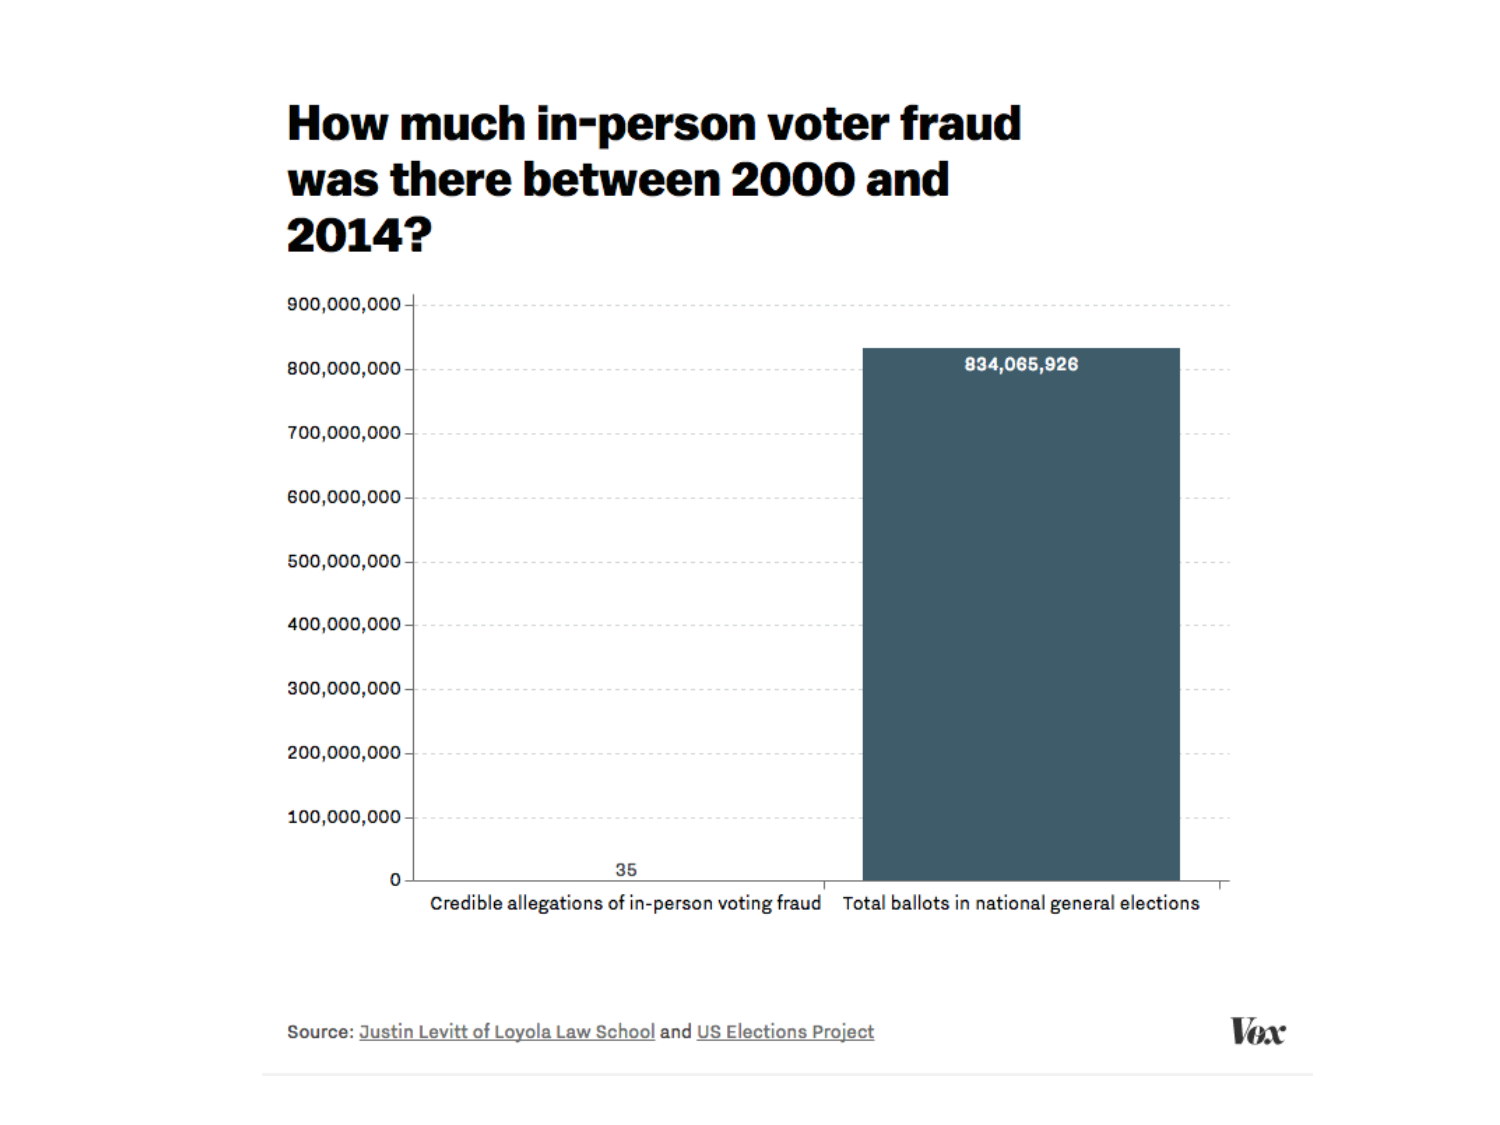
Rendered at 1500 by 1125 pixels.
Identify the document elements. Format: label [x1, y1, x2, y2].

picture [262, 87, 1313, 1077]
